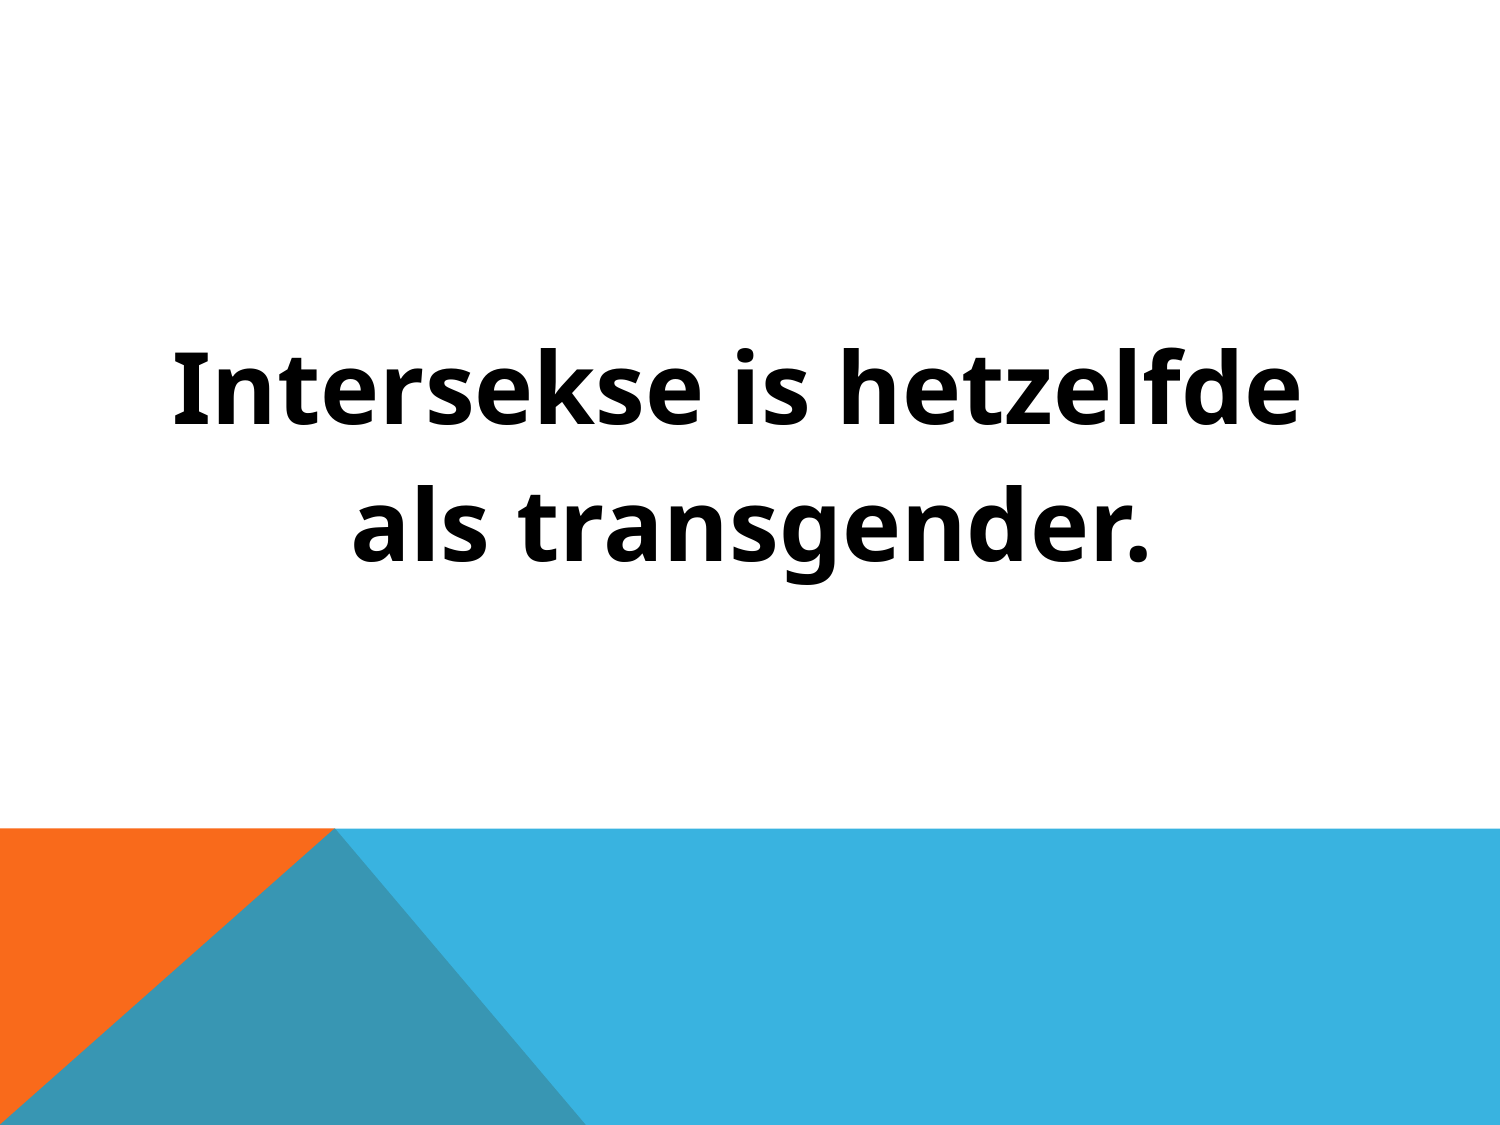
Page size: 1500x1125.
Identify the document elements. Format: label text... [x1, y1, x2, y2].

list Intersekse is hetzelfde als transgender. [135, 180, 1369, 768]
